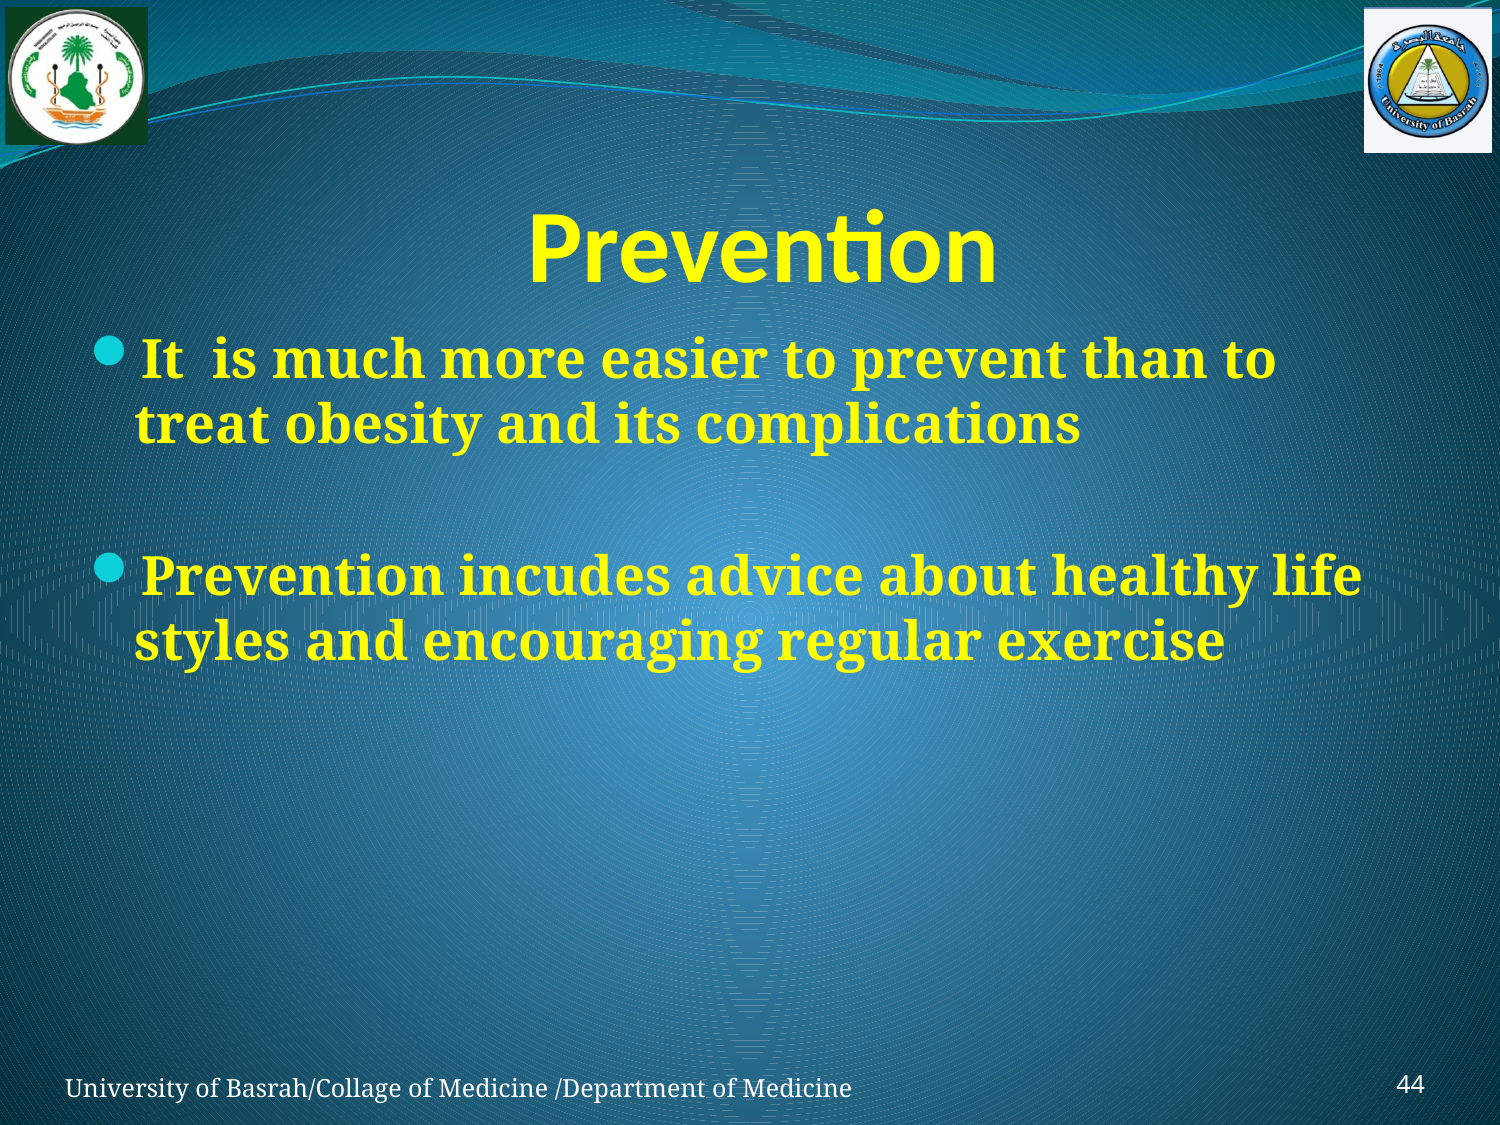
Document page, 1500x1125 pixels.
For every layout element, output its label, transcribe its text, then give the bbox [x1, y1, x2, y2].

title Prevention [75, 115, 1425, 303]
picture [5, 8, 148, 145]
picture [1364, 7, 1492, 153]
footer University of Basrah/Collage of Medicine /Department of Medicine [64, 1058, 988, 1103]
list It is much more easier to prevent than to treat obesity and its complications Prevention incudes advice about healthy life styles and encouraging regular exercise [75, 317, 1425, 1038]
slide_number 44 [1299, 1042, 1425, 1103]
